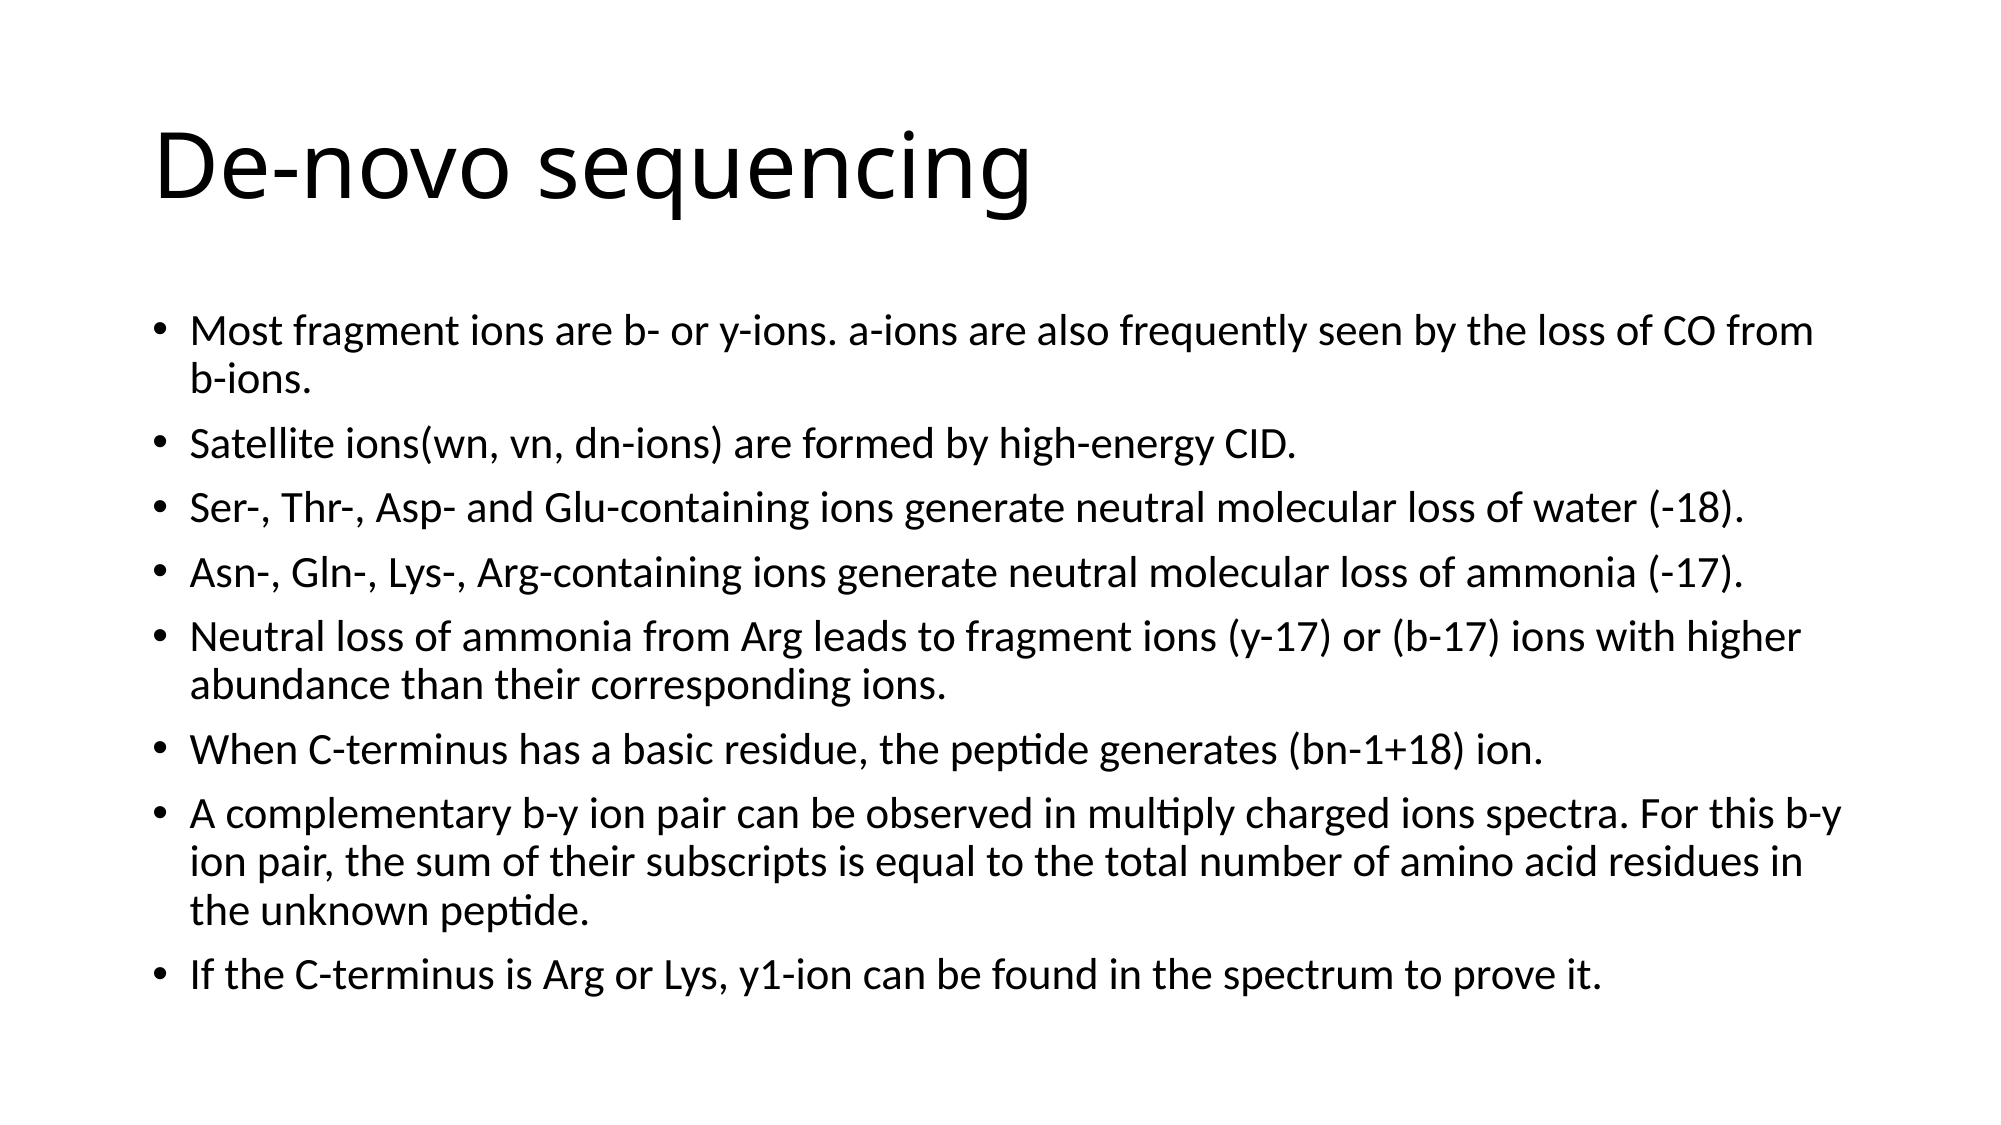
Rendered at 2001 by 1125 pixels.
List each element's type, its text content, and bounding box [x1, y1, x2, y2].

title De-novo sequencing [137, 59, 1863, 278]
list Most fragment ions are b- or y-ions. a-ions are also frequently seen by the loss of CO from b-ions. Satellite ions(wn, vn, dn-ions) are formed by high-energy CID. Ser-, Thr-, Asp- and Glu-containing ions generate neutral molecular loss of water (-18). Asn-, Gln-, Lys-, Arg-containing ions generate neutral molecular loss of ammonia (-17). Neutral loss of ammonia from Arg leads to fragment ions (y-17) or (b-17) ions with higher abundance than their corresponding ions. When C-terminus has a basic residue, the peptide generates (bn-1+18) ion. A complementary b-y ion pair can be observed in multiply charged ions spectra. For this b-y ion pair, the sum of their subscripts is equal to the total number of amino acid residues in the unknown peptide. If the C-terminus is Arg or Lys, y1-ion can be found in the spectrum to prove it. [137, 299, 1863, 1014]
